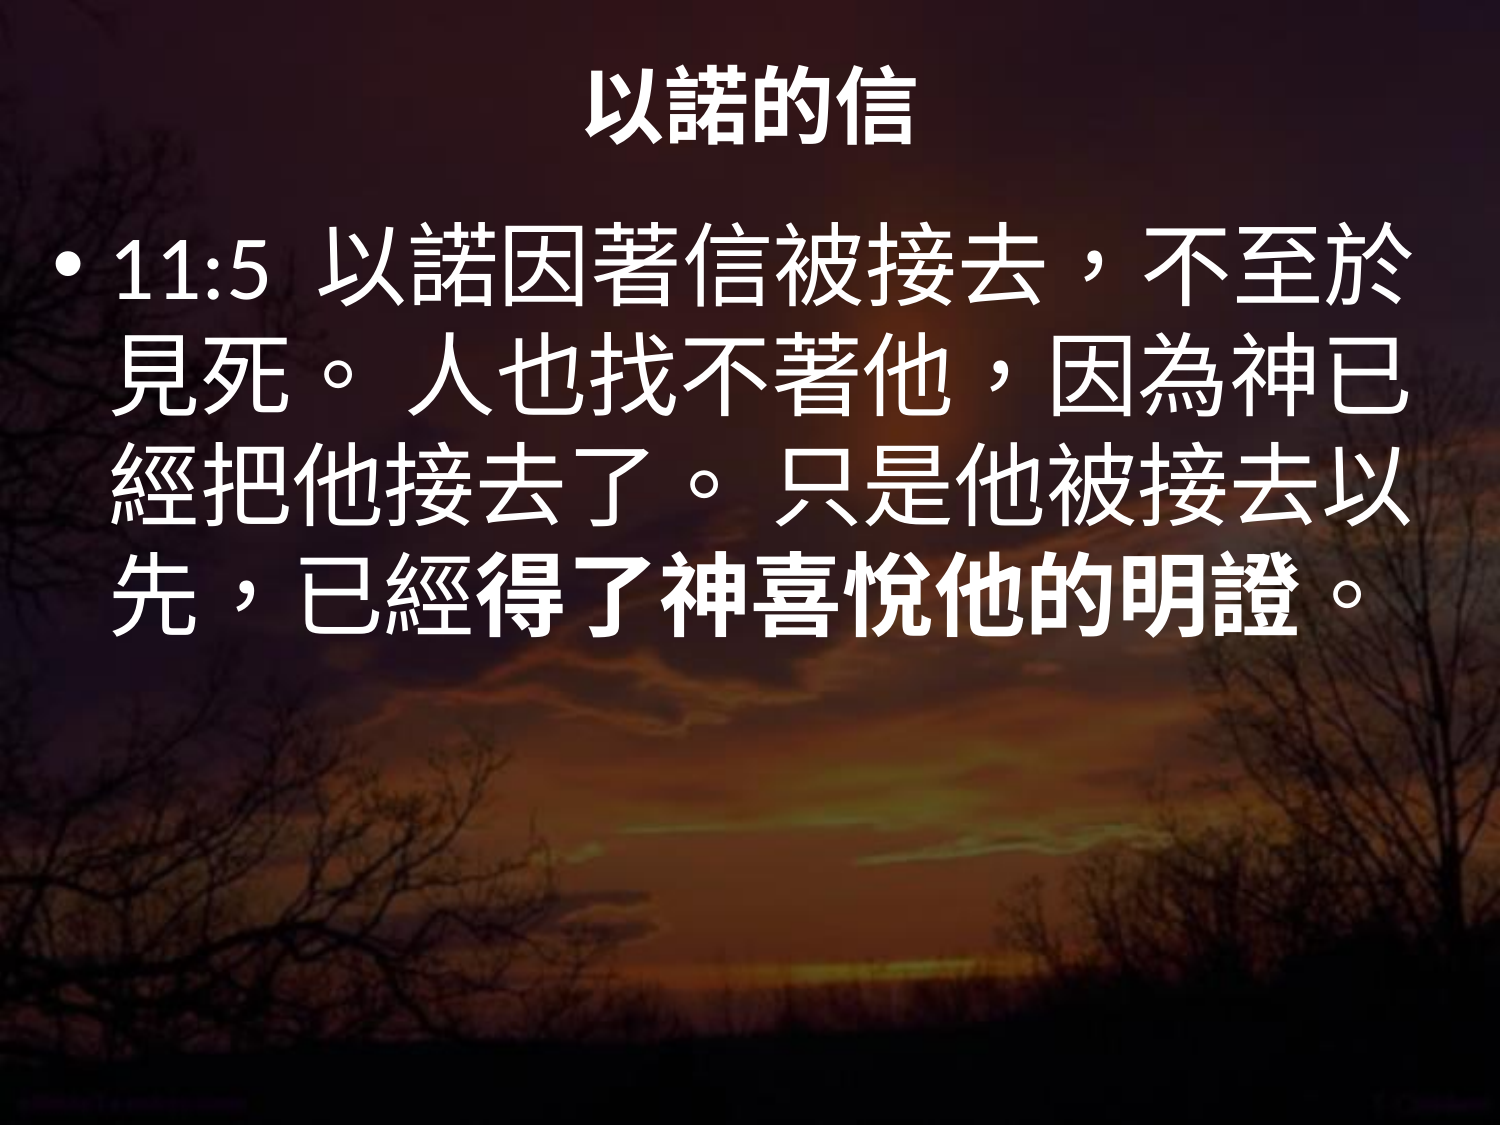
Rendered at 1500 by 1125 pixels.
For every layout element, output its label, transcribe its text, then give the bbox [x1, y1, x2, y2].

picture [0, 0, 1500, 1125]
title 以諾的信 [75, 45, 1425, 163]
list 11:5 以諾因著信被接去，不至於見死。 人也找不著他，因為神已經把他接去了。 只是他被接去以先，已經得了神喜悅他的明證。 [37, 200, 1475, 1100]
